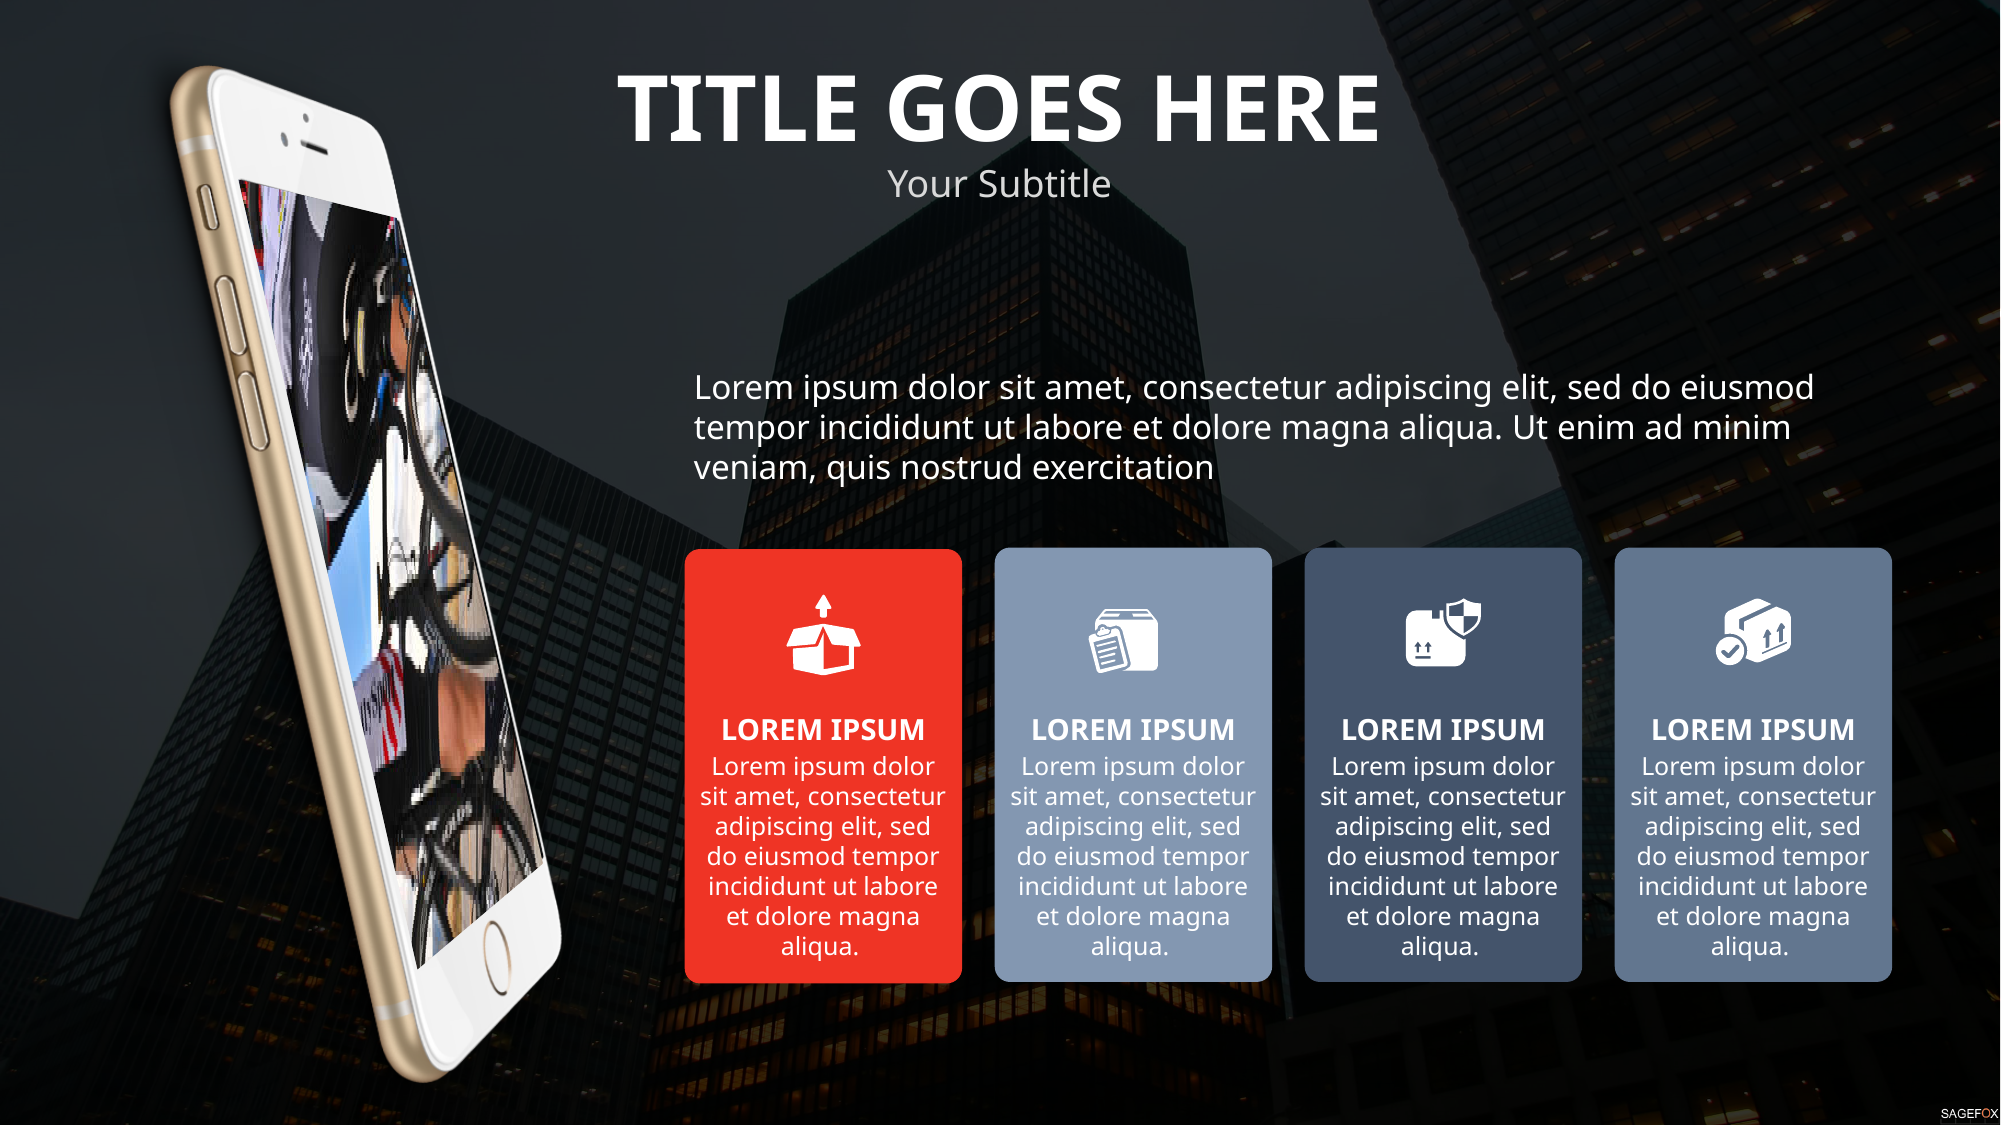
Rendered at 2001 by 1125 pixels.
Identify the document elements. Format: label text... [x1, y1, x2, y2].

text_box [375, 787, 545, 972]
text_box [1115, 609, 1158, 671]
text_box [1303, 546, 1584, 984]
text_box LOREM IPSUM Lorem ipsum dolor sit amet, consectetur adipiscing elit, sed do eiusmod tempor incididunt ut labore et dolore magna aliqua. [1304, 703, 1583, 968]
text_box Lorem ipsum dolor sit amet, consectetur adipiscing elit, sed do eiusmod tempor incididunt ut labore et dolore magna aliqua. Ut enim ad minim veniam, quis nostrud exercitation [1115, 359, 1892, 494]
text_box [237, 178, 426, 340]
text_box TITLE GOES HERE Your Subtitle [548, 42, 1452, 212]
text_box [1446, 598, 1481, 636]
picture [0, 0, 2001, 1125]
text_box LOREM IPSUM Lorem ipsum dolor sit amet, consectetur adipiscing elit, sed do eiusmod tempor incididunt ut labore et dolore magna aliqua. [994, 703, 1273, 968]
text_box [1715, 636, 1745, 666]
text_box [993, 546, 1274, 984]
text_box LOREM IPSUM Lorem ipsum dolor sit amet, consectetur adipiscing elit, sed do eiusmod tempor incididunt ut labore et dolore magna aliqua. [1614, 703, 1893, 968]
text_box LOREM IPSUM Lorem ipsum dolor sit amet, consectetur adipiscing elit, sed do eiusmod tempor incididunt ut labore et dolore magna aliqua. [684, 787, 963, 968]
text_box [687, 787, 964, 985]
text_box [1405, 610, 1466, 667]
text_box [1613, 546, 1894, 984]
text_box [1724, 598, 1791, 663]
